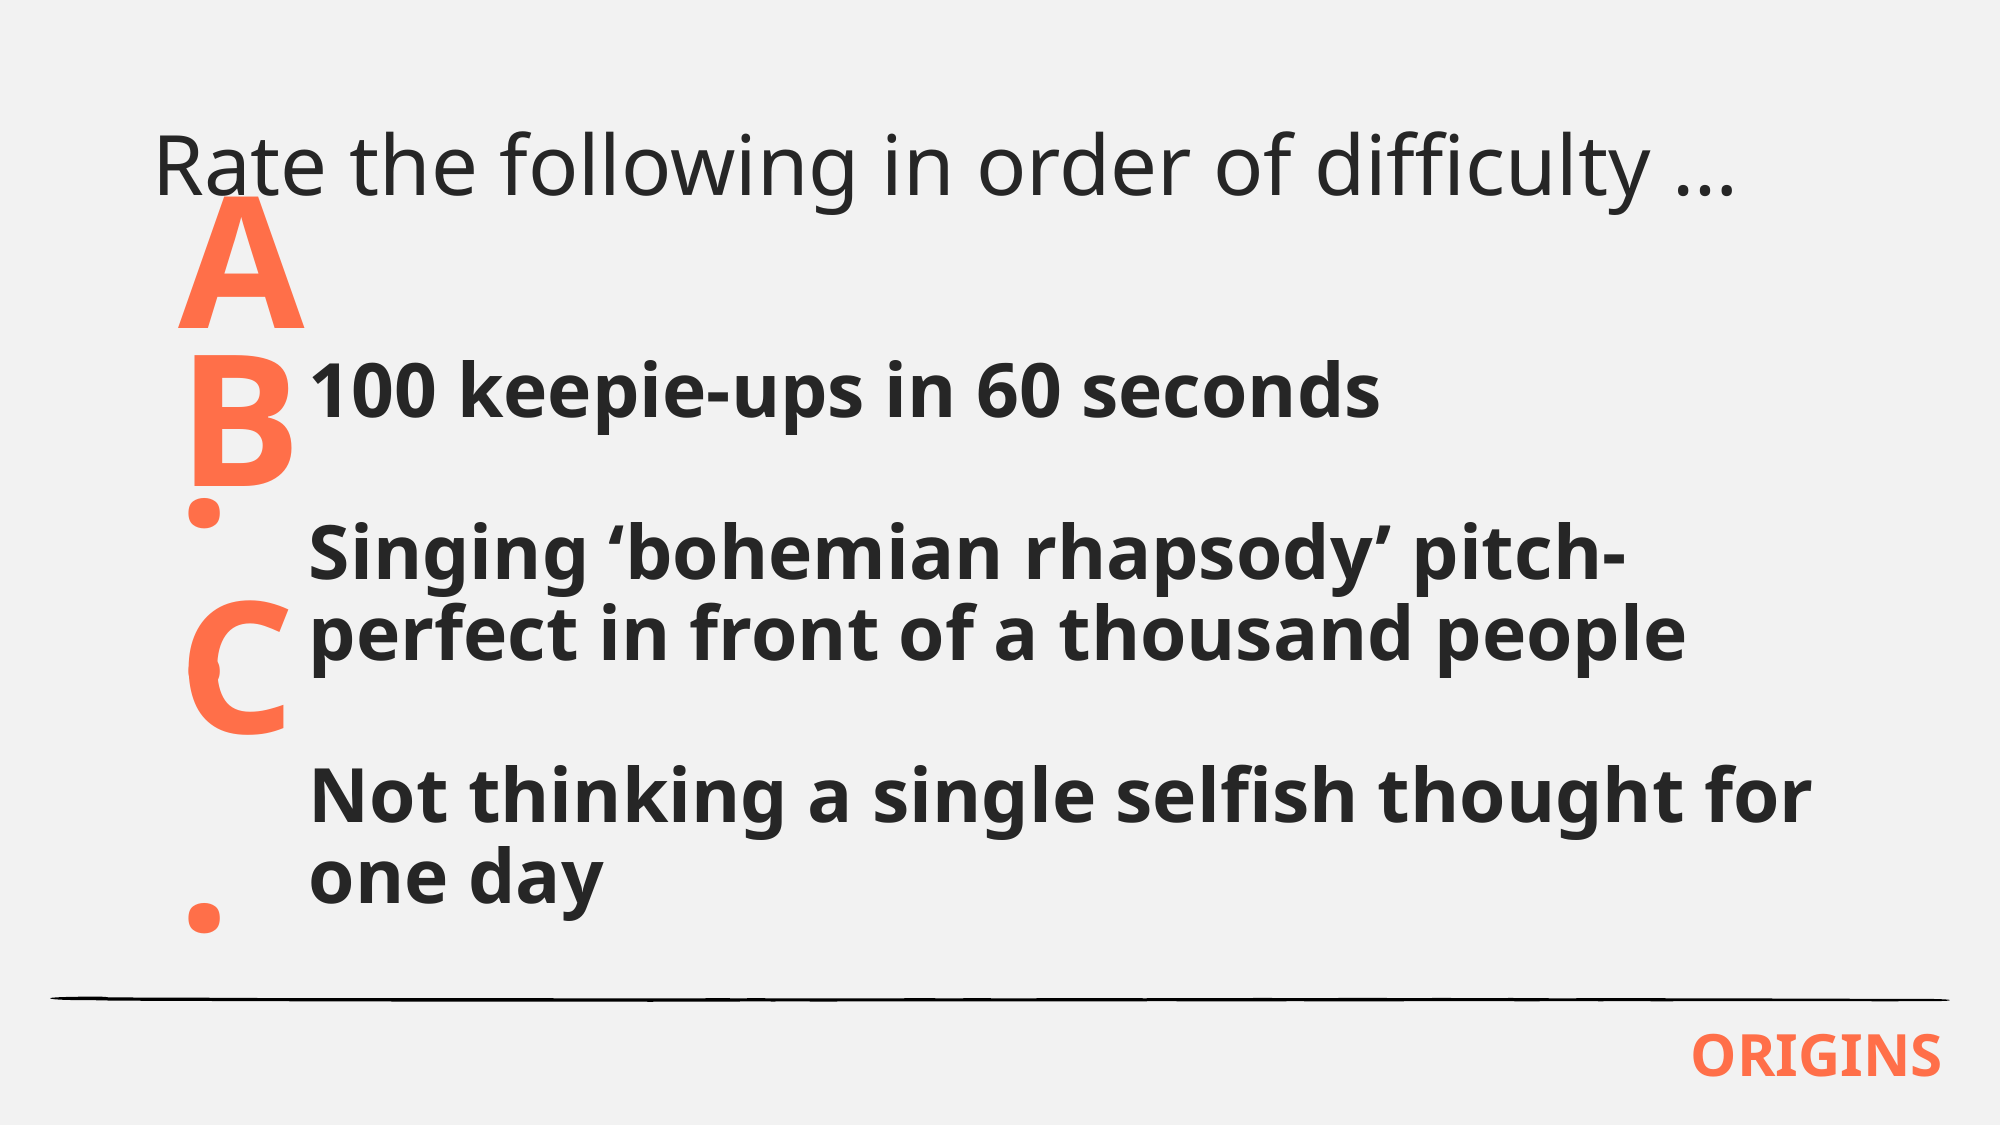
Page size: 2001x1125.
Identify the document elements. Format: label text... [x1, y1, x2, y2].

text_box A. [163, 162, 326, 320]
list ORIGINS [1558, 1017, 1958, 1097]
text_box 100 keepie-ups in 60 seconds Singing ‘bohemian rhapsody’ pitch-perfect in front of a thousand people Not thinking a single selfish thought for one day [326, 345, 1860, 928]
text_box B. [163, 320, 326, 568]
title Rate the following in order of difficulty … [137, 59, 1863, 278]
text_box C. [163, 568, 326, 979]
